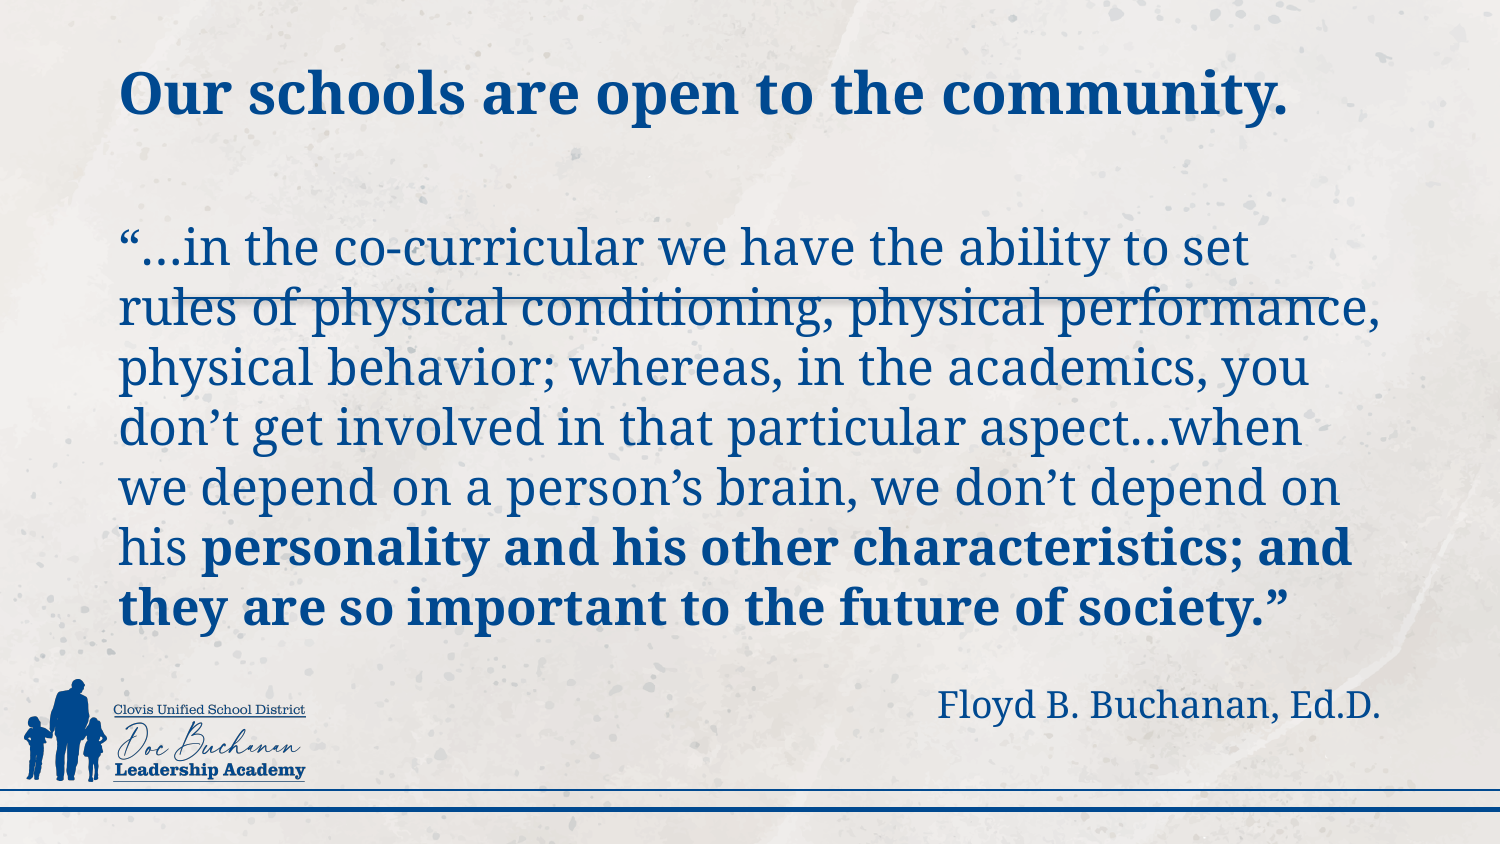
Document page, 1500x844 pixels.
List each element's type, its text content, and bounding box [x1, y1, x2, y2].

picture [0, 0, 1500, 789]
picture [0, 791, 1500, 807]
picture [0, 812, 1500, 844]
title Our schools are open to the community. [103, 45, 1397, 208]
list “…in the co-curricular we have the ability to set rules of physical conditioning, physical performance, physical behavior; whereas, in the academics, you don’t get involved in that particular aspect…when we depend on a person’s brain, we don’t depend on his personality and his other characteristics; and they are so important to the future of society.” Floyd B. Buchanan, Ed.D. [103, 208, 1397, 744]
